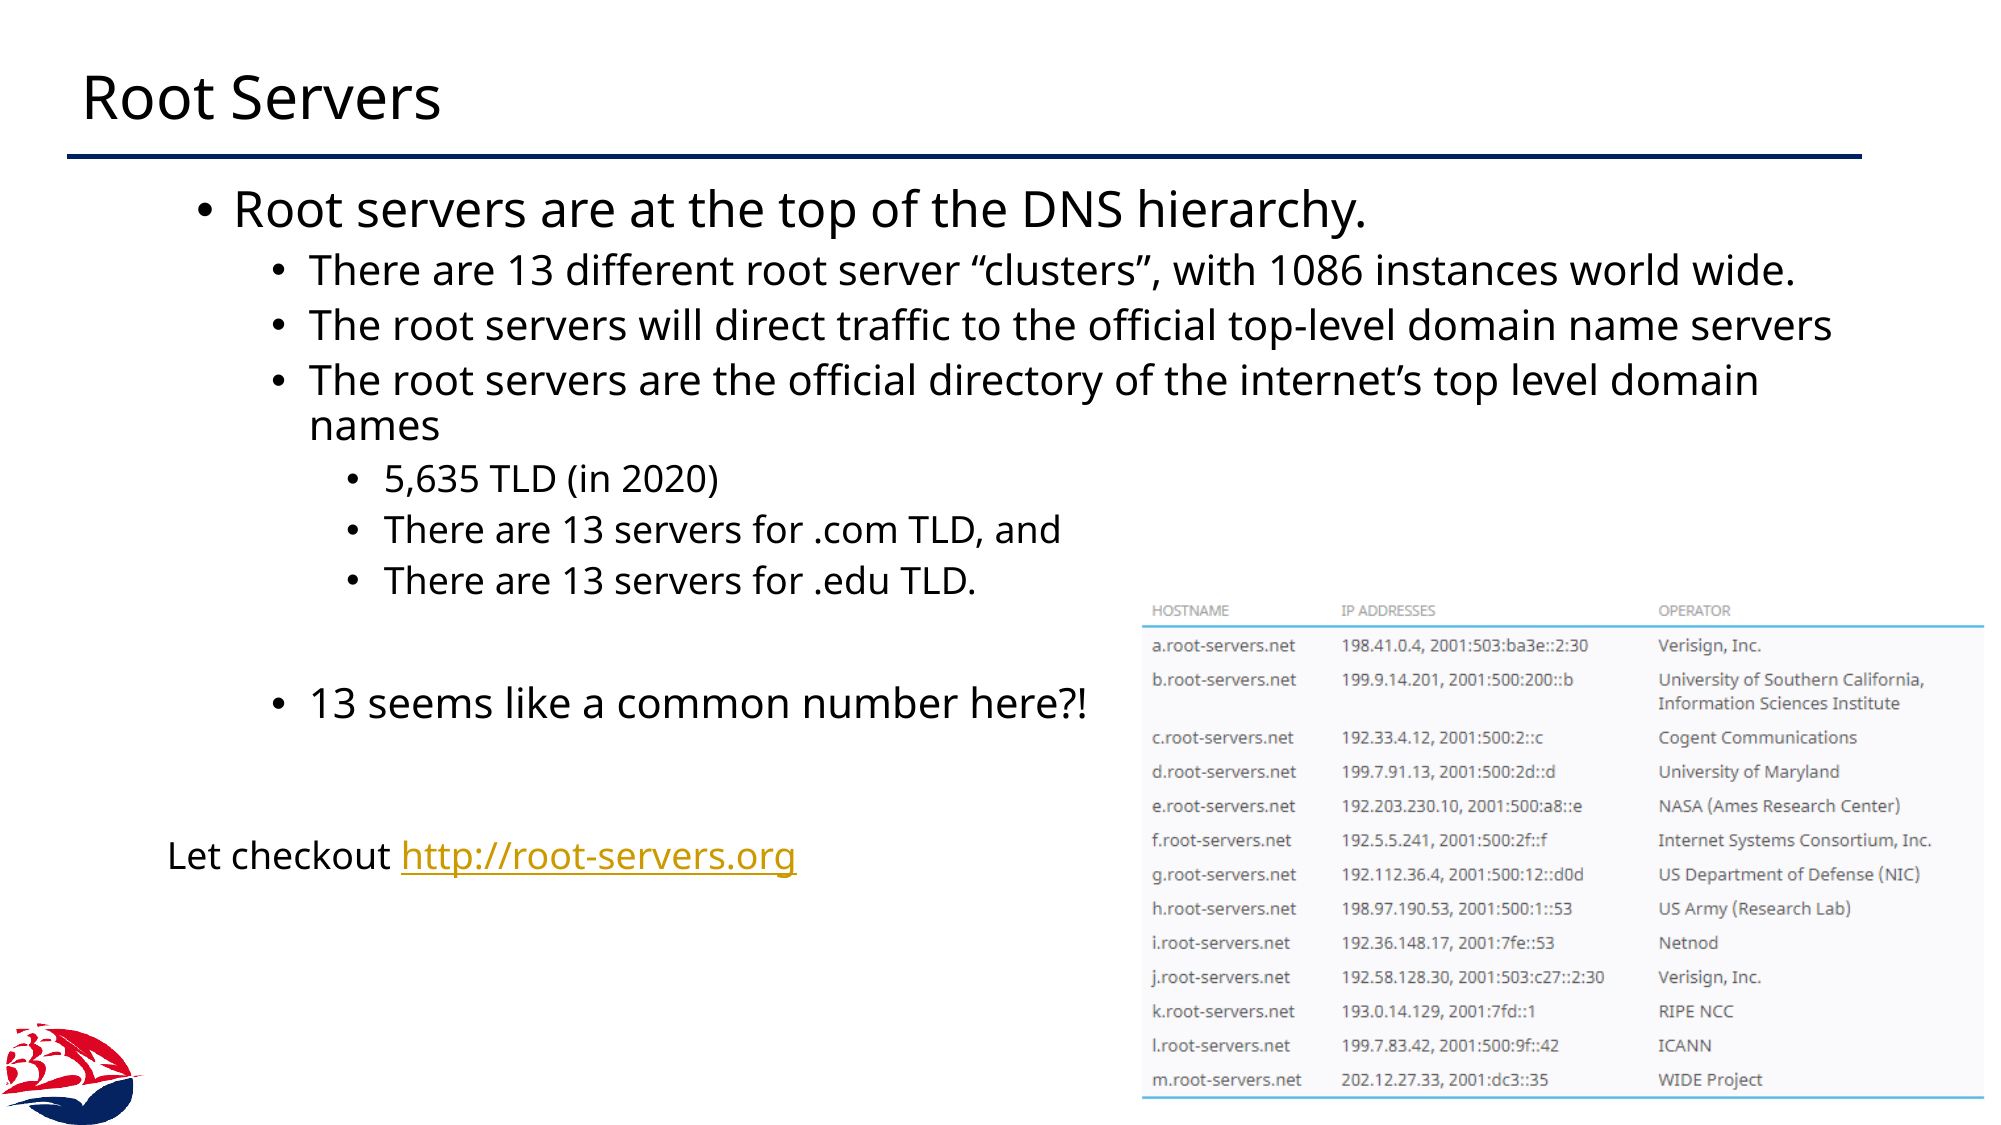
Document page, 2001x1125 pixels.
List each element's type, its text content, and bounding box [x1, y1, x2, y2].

list Root servers are at the top of the DNS hierarchy. There are 13 different root server “clusters”, with 1086 instances world wide. The root servers will direct traffic to the official top-level domain name servers The root servers are the official directory of the internet’s top level domain names 5,635 TLD (in 2020) There are 13 servers for .com TLD, and There are 13 servers for .edu TLD. 13 seems like a common number here?! [181, 177, 1863, 1014]
text_box Let checkout http://root-servers.org [152, 824, 812, 891]
picture [1137, 595, 2000, 1107]
title Root Servers [66, 59, 1863, 141]
picture [0, 1023, 149, 1125]
